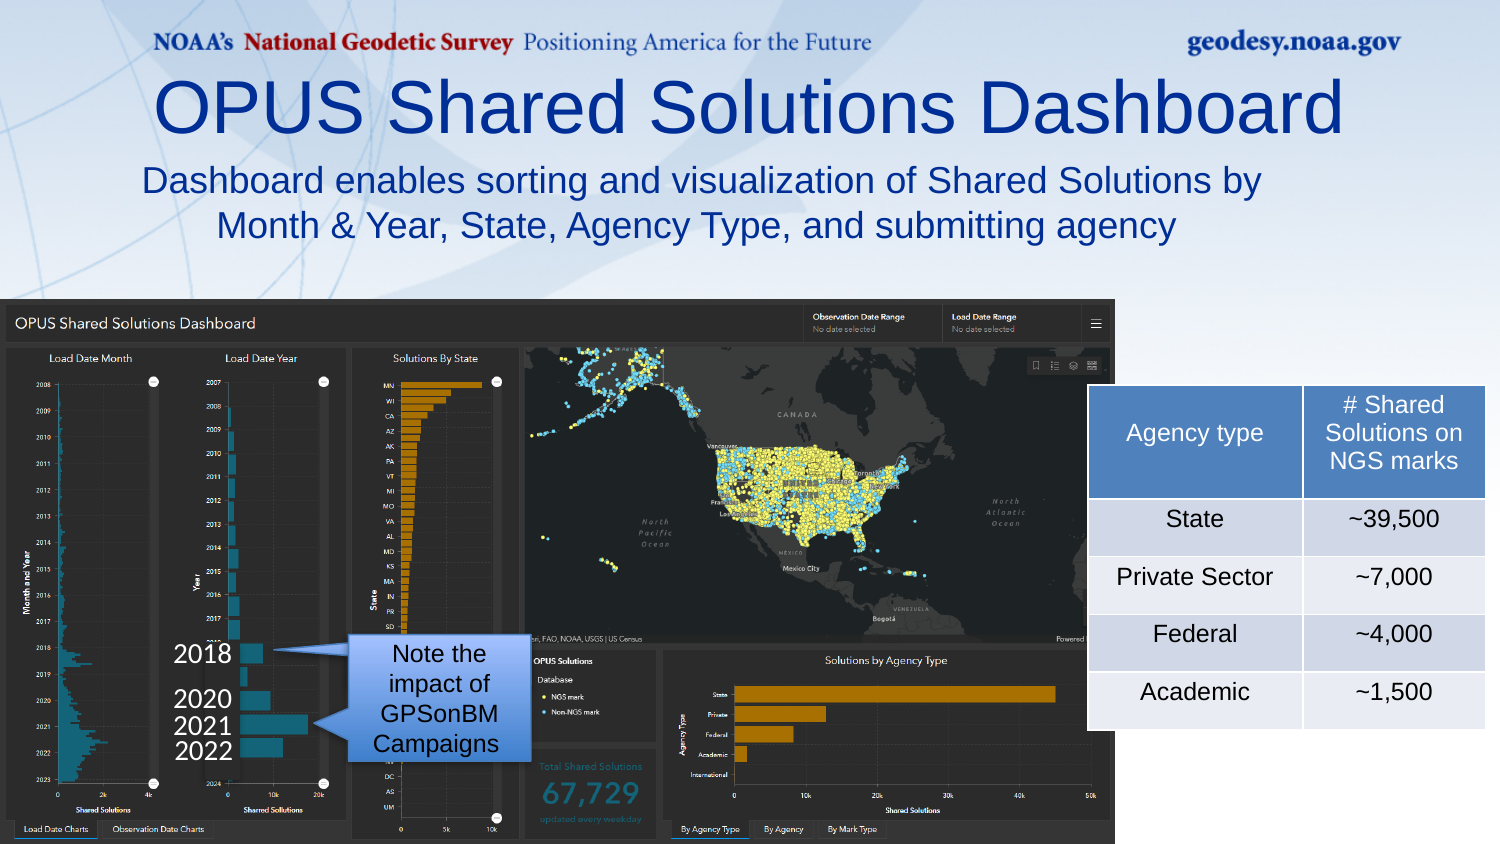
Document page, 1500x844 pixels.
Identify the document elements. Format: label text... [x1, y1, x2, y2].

table_cell Academic [1120, 673, 1302, 729]
title OPUS Shared Solutions Dashboard [74, 33, 1426, 175]
table_cell State [1120, 500, 1302, 556]
table_cell ~39,500 [1304, 500, 1485, 556]
table_header # Shared Solutions on NGS marks [1304, 386, 1485, 498]
picture [0, 0, 1500, 844]
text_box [348, 634, 532, 762]
text_box Dashboard enables sorting and visualization of Shared Solutions by Month & Year, State, Agency Type, and submitting agency [75, 148, 1329, 254]
table_cell ~1,500 [1304, 673, 1485, 729]
table_cell Federal [1120, 615, 1302, 671]
table_cell ~4,000 [1304, 615, 1485, 671]
table_cell Private Sector [1120, 557, 1302, 614]
table_cell ~7,000 [1304, 557, 1485, 614]
table_header Agency type [1120, 386, 1302, 498]
